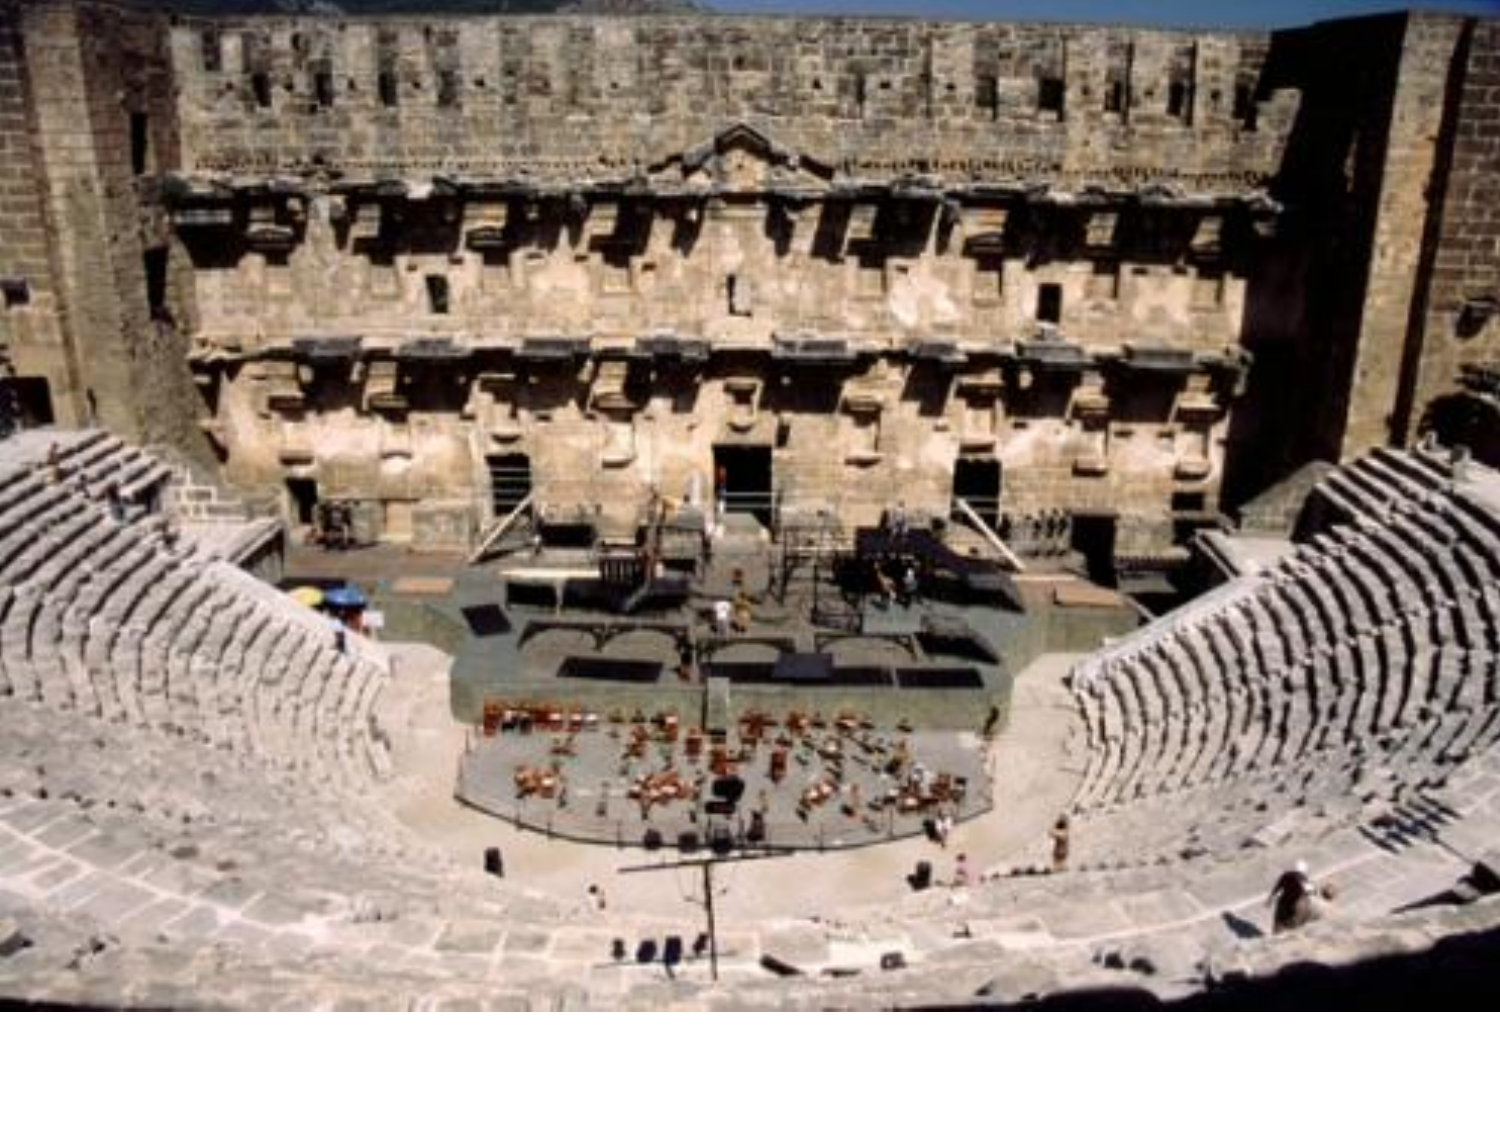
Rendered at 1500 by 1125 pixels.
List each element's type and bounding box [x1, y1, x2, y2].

picture [0, 0, 1500, 1012]
